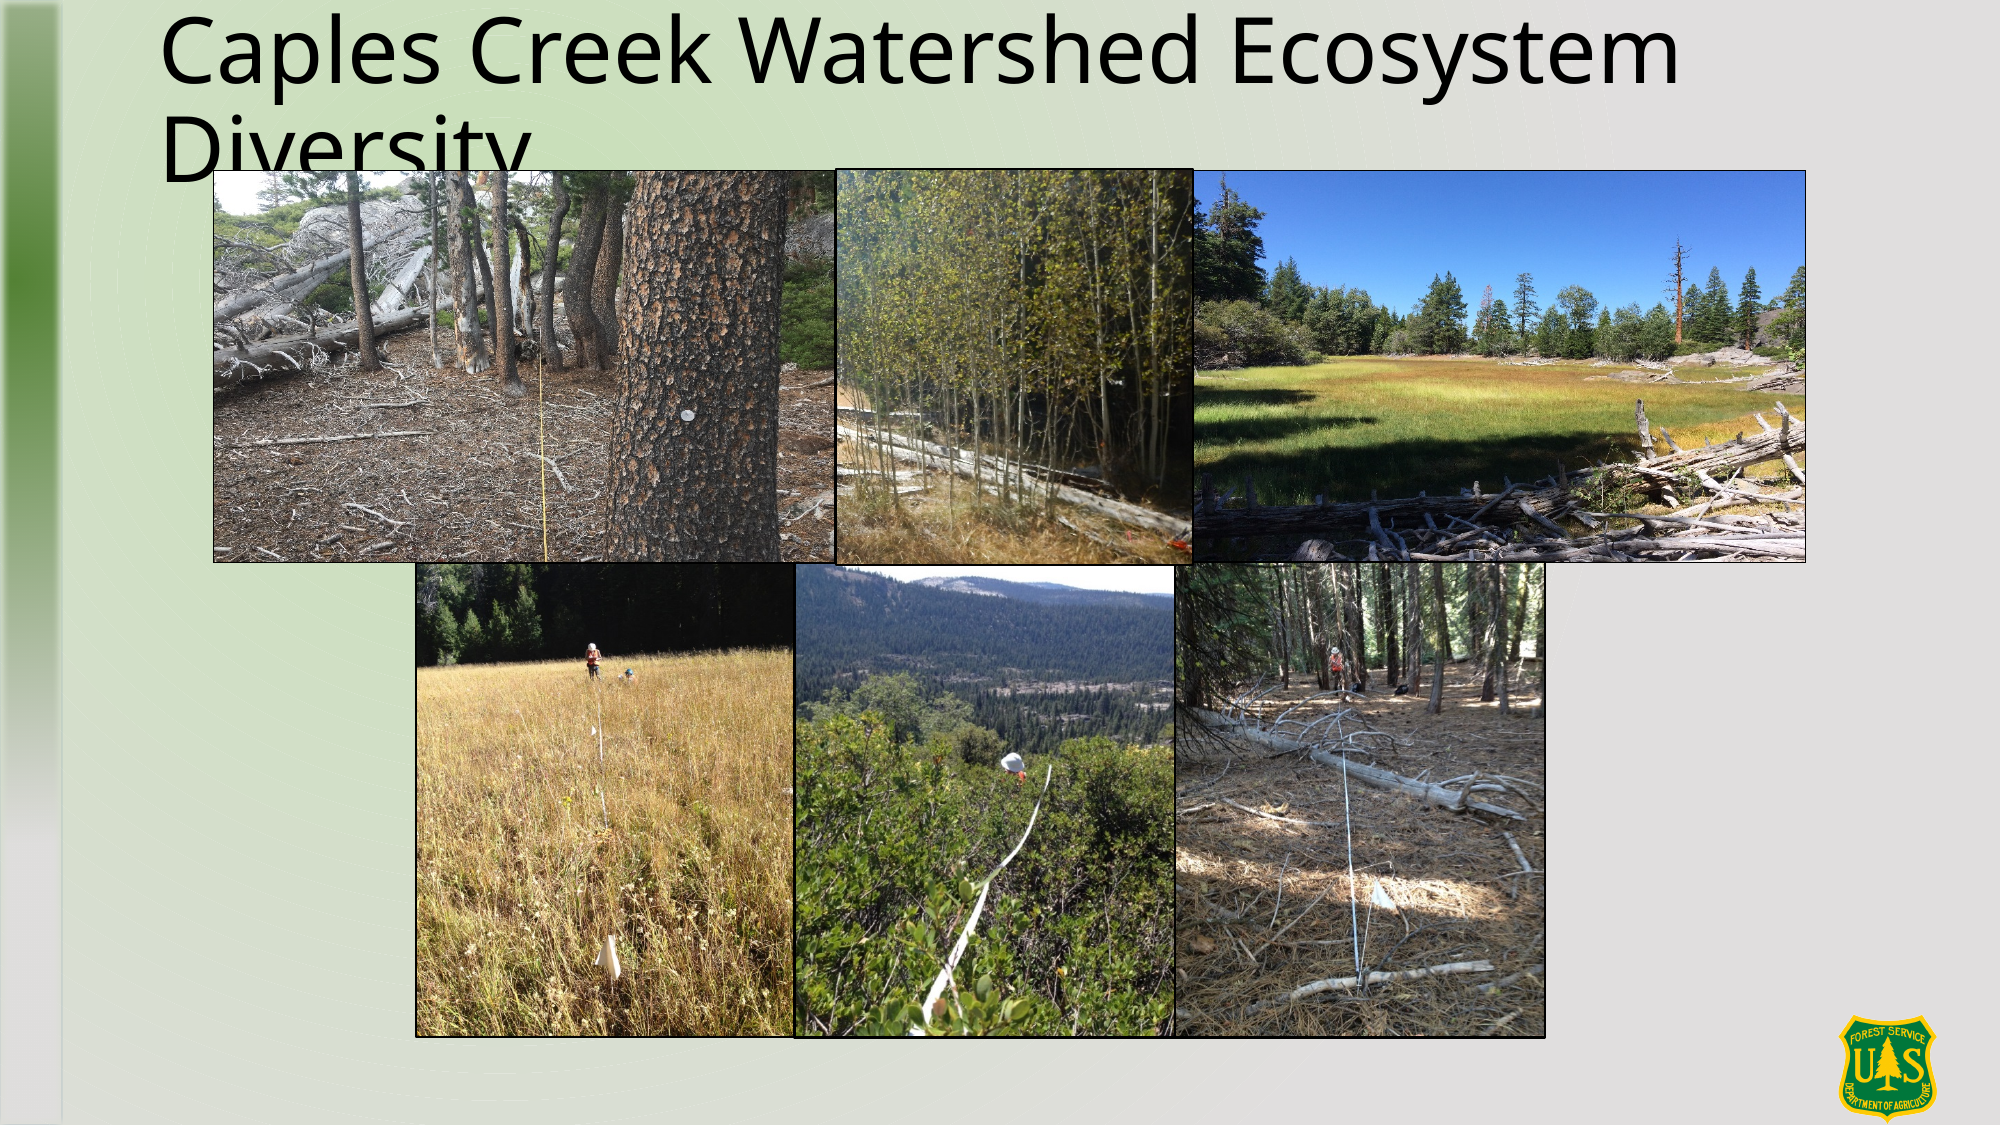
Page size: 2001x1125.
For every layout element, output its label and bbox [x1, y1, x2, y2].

text_box [0, 0, 1937, 1125]
picture [213, 169, 1806, 1037]
